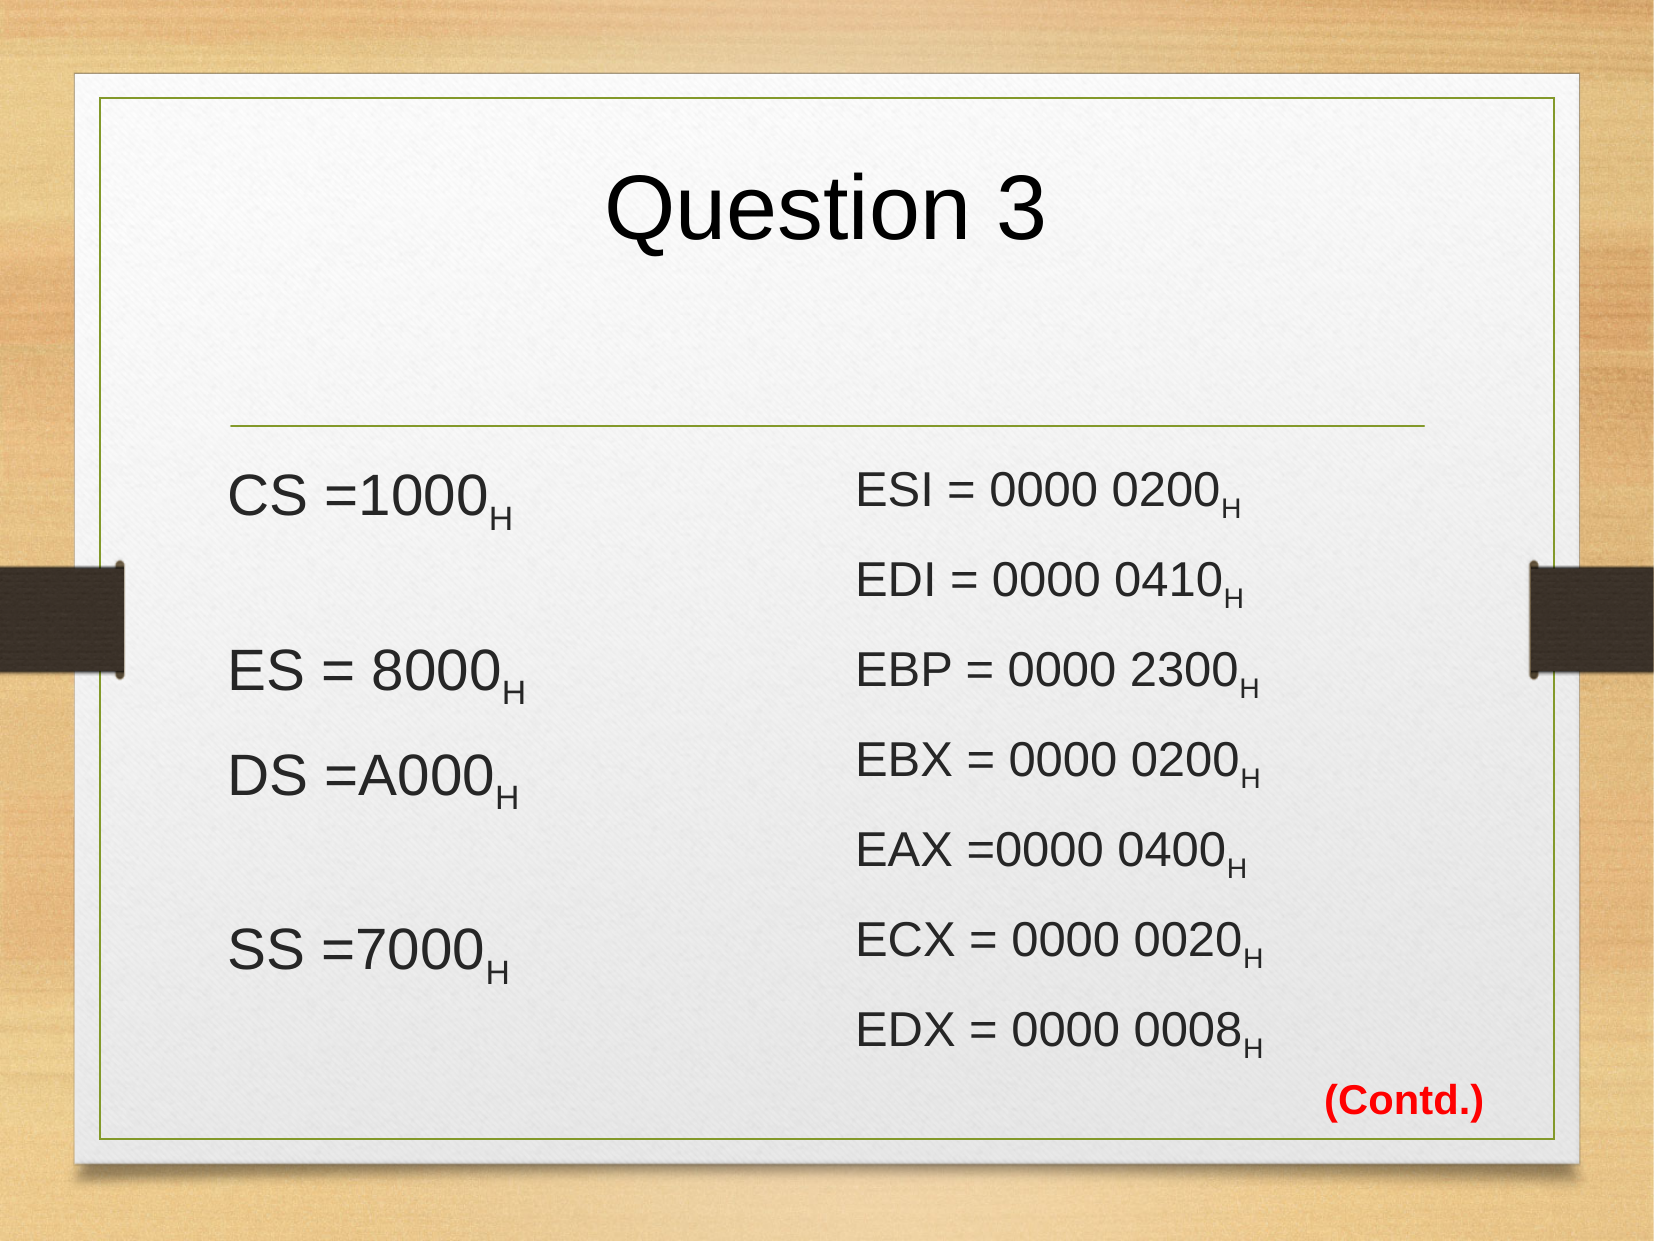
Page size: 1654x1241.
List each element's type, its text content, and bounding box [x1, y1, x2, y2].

list CS =1000H ES = 8000H DS =A000H SS =7000H [212, 449, 817, 1074]
picture [0, 0, 1654, 1241]
list ESI = 0000 0200H EDI = 0000 0410H EBP = 0000 2300H EBX = 0000 0200H EAX =0000 0400H ECX = 0000 0020H EDX = 0000 0008H [840, 449, 1444, 1074]
text_box (Contd.) [1299, 1073, 1485, 1150]
text_box Question 3 [123, 99, 1529, 307]
